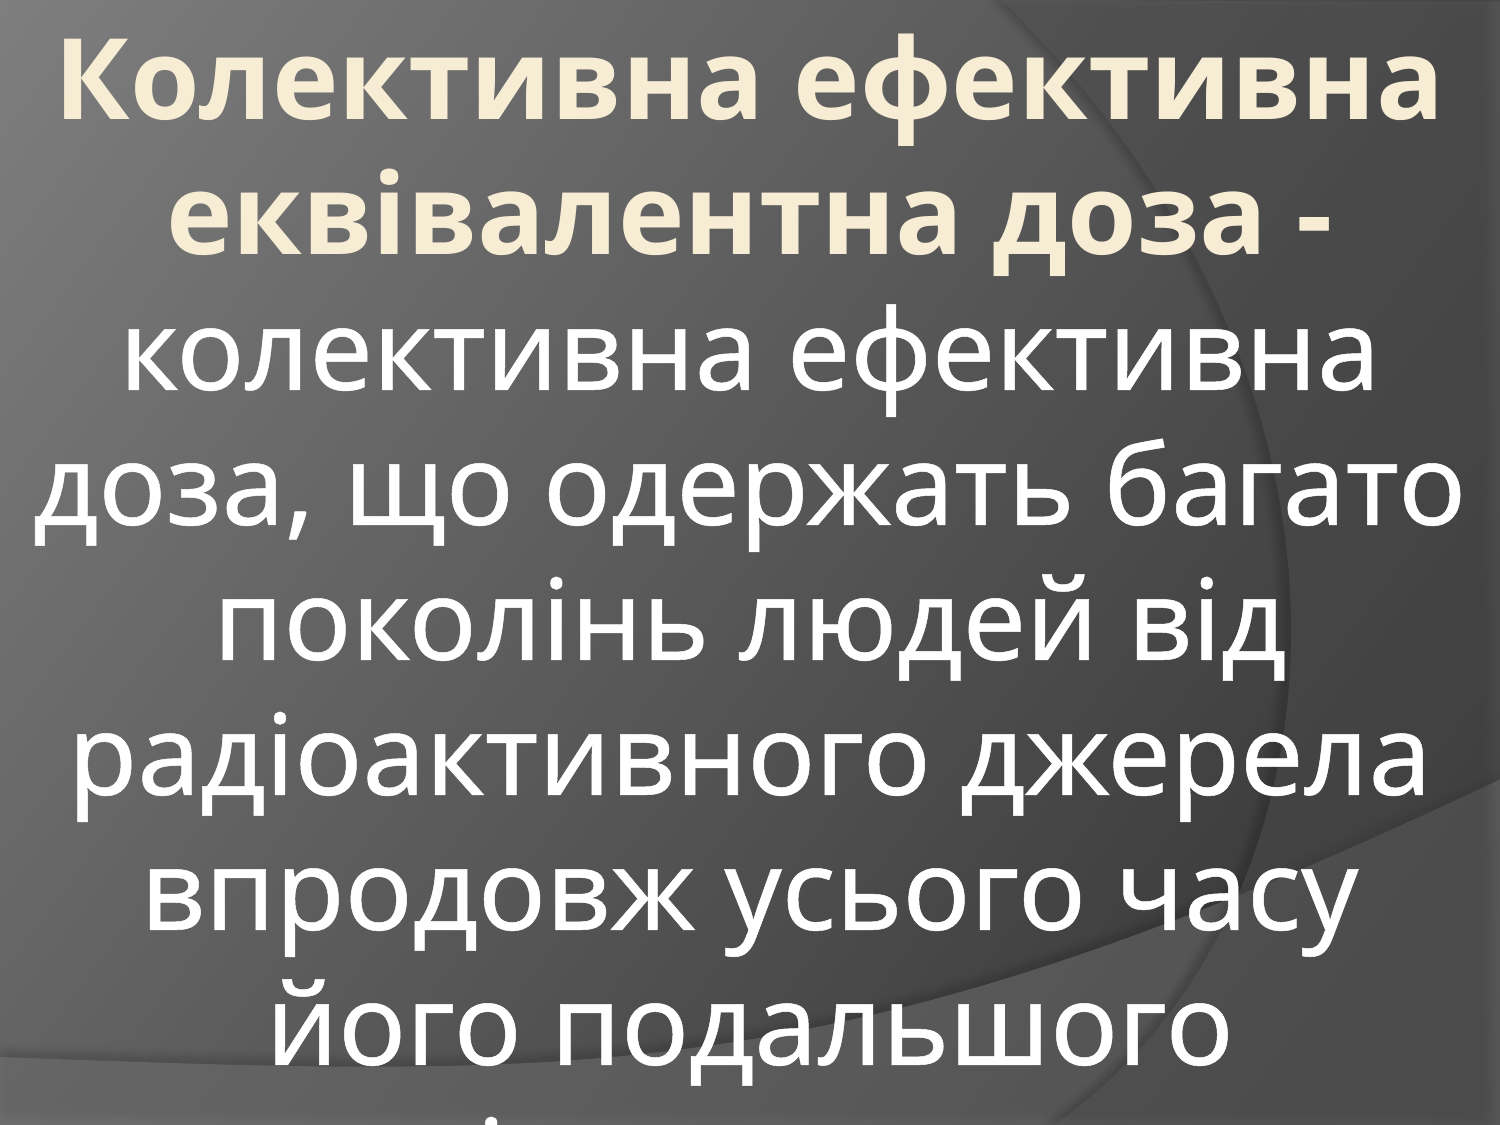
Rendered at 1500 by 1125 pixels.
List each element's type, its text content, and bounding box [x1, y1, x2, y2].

title Колективна ефективна еквівалентна доза - колективна ефективна доза, що одержать багато поколінь людей від радіоактивного джерела впродовж усього часу його подальшого існування [0, 0, 1500, 1125]
